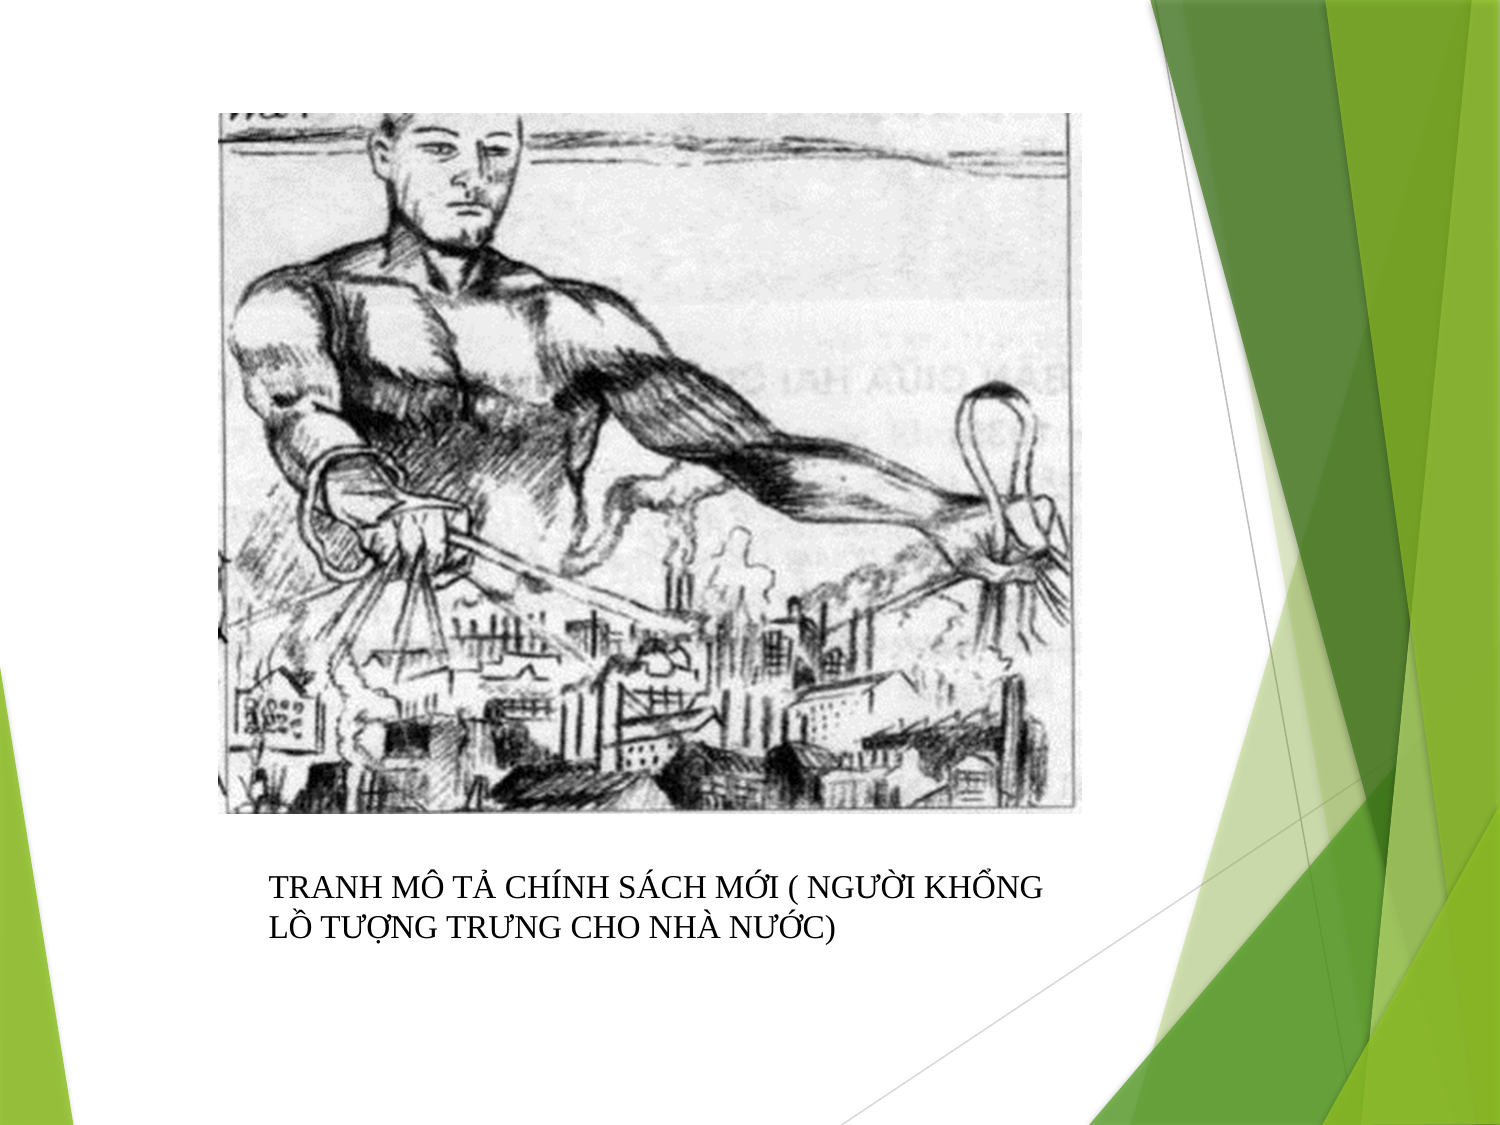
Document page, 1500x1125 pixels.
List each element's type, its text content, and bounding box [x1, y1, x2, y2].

text_box TRANH MÔ TẢ CHÍNH SÁCH MỚI ( NGƯỜI KHỔNG LỒ TƯỢNG TRƯNG CHO NHÀ NƯỚC) [253, 857, 1097, 953]
picture [217, 113, 1082, 815]
